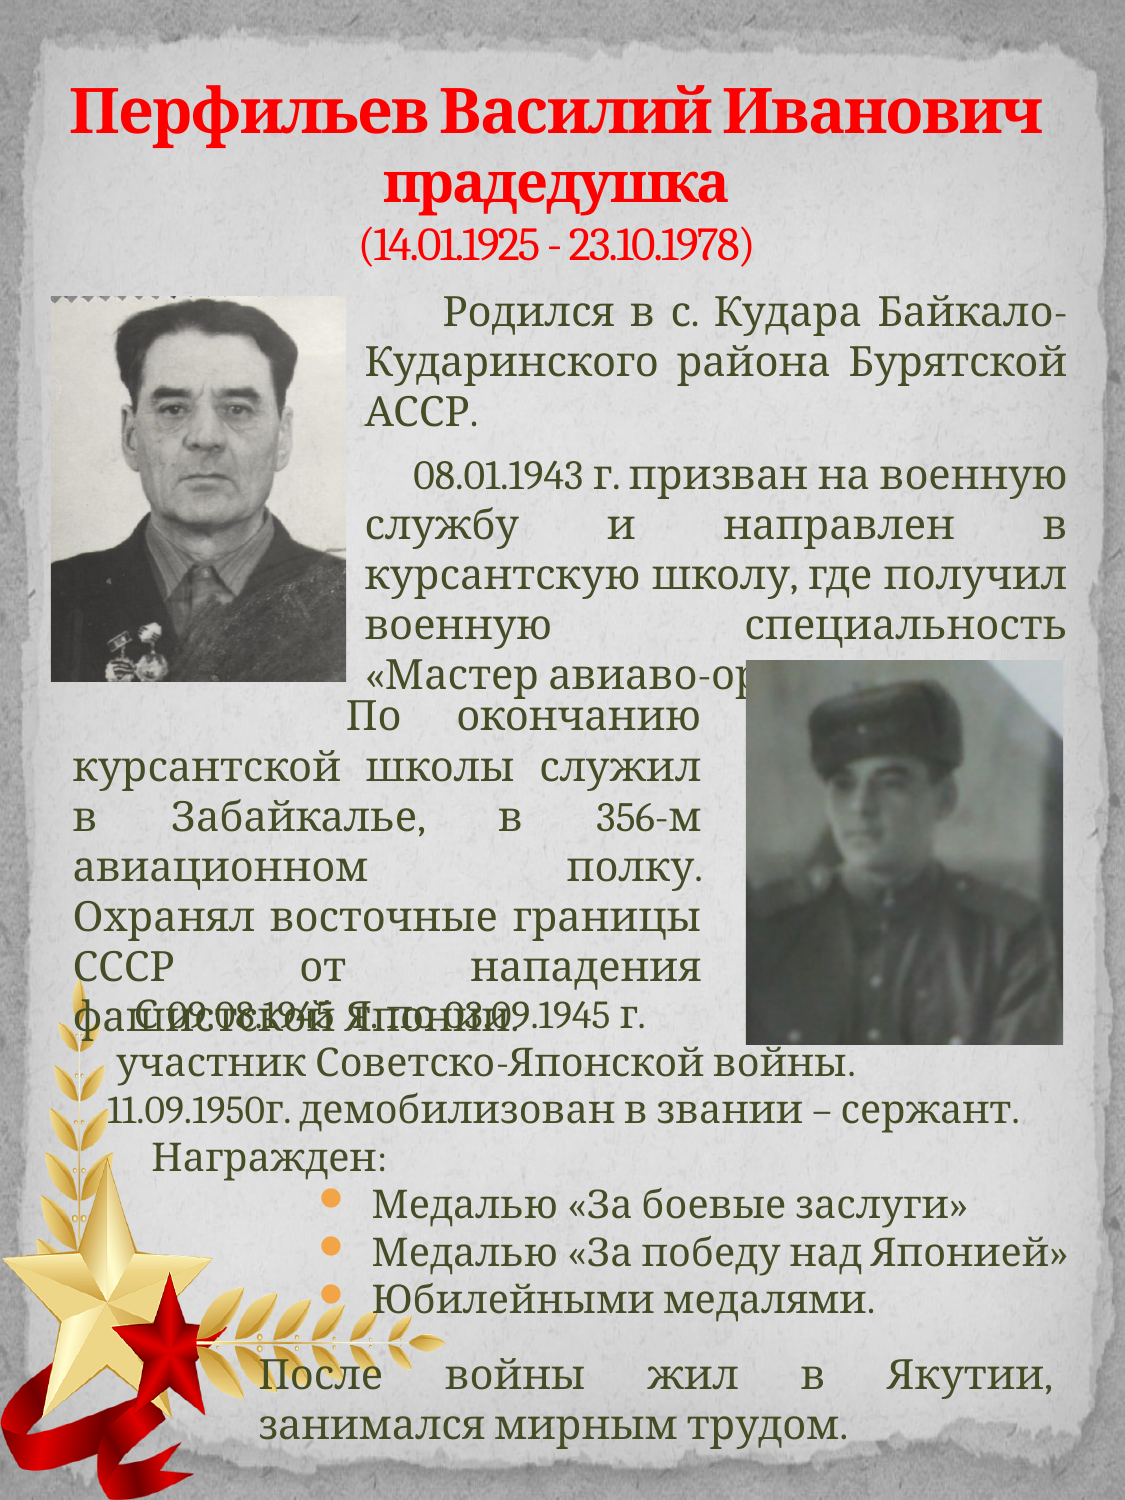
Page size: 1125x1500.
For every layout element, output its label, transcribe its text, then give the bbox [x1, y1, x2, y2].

text_box По окончанию курсантской школы служил в Забайкалье, в 356-м авиационном полку. Охранял восточные границы СССР от нападения фашистской Японии. [57, 681, 716, 1047]
list Родился в с. Кудара Байкало-Кударинского района Бурятской АССР. 08.01.1943 г. призван на военную службу и направлен в курсантскую школу, где получил военную специальность «Мастер авиаво-оружения». [349, 277, 1083, 715]
picture [0, 978, 445, 1500]
title Перфильев Василий Иванович прадедушка (14.01.1925 - 23.10.1978) [50, 41, 1063, 278]
text_box После войны жил в Якутии, занимался мирным трудом. [455, 1340, 1066, 1456]
text_box С 09.08.1945 г. по 03.09.1945 г. участник Советско-Японской войны. 11.09.1950г. демобилизован в звании – сержант. Награжден: Медалью «За боевые заслуги» Медалью «За победу над Японией» Юбилейными медалями. [455, 981, 1105, 1362]
picture [745, 660, 1064, 1045]
picture [50, 296, 347, 682]
